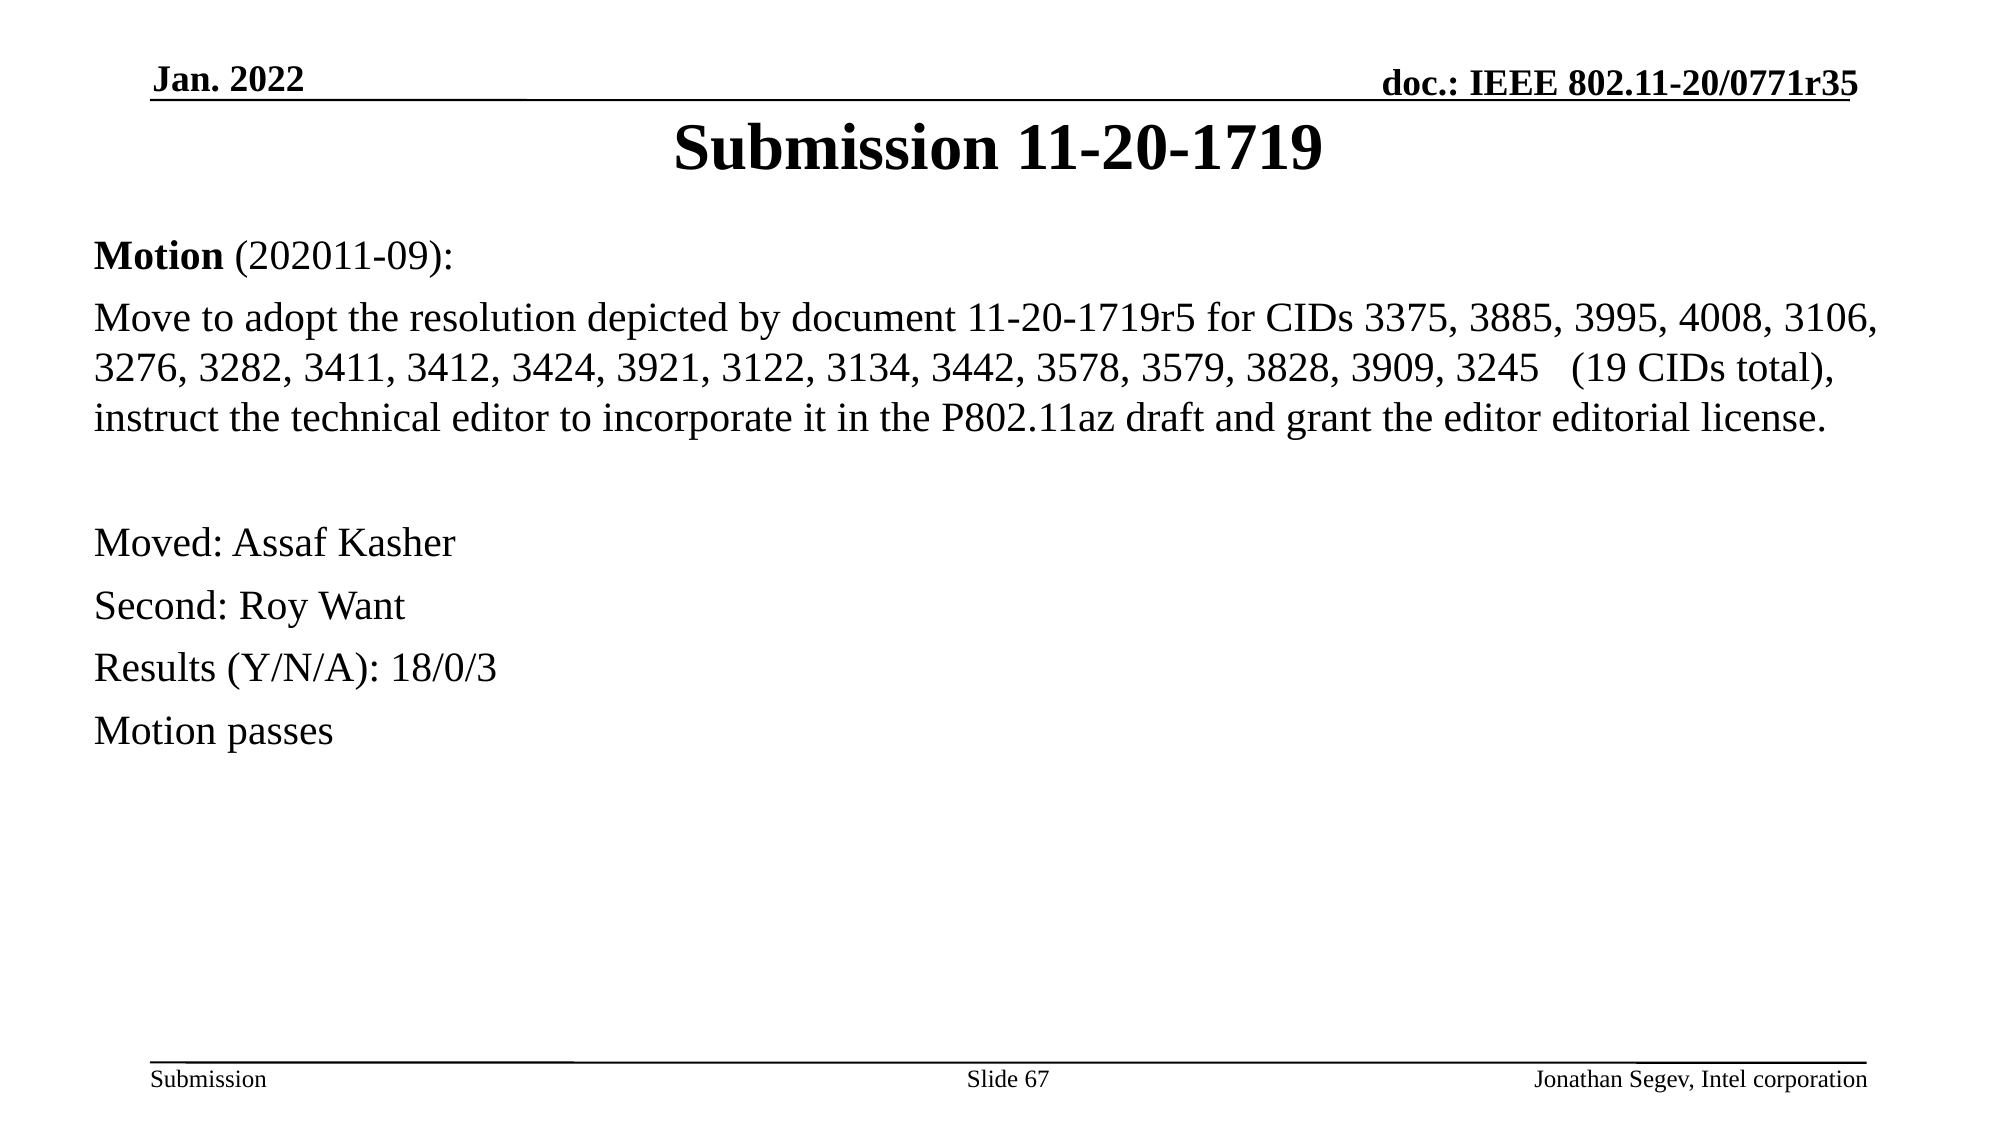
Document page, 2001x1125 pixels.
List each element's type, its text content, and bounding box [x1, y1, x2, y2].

list Motion (202011-09): Move to adopt the resolution depicted by document 11-20-1719r5 for CIDs 3375, 3885, 3995, 4008, 3106, 3276, 3282, 3411, 3412, 3424, 3921, 3122, 3134, 3442, 3578, 3579, 3828, 3909, 3245 (19 CIDs total), instruct the technical editor to incorporate it in the P802.11az draft and grant the editor editorial license. Moved: Assaf Kasher Second: Roy Want Results (Y/N/A): 18/0/3 Motion passes [78, 219, 1922, 1000]
slide_number Slide 67 [950, 1061, 1067, 1123]
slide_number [152, 54, 563, 100]
footer Jonathan Segev, Intel corporation [1171, 1061, 1869, 1093]
title Submission 11-20-1719 [149, 112, 1850, 173]
